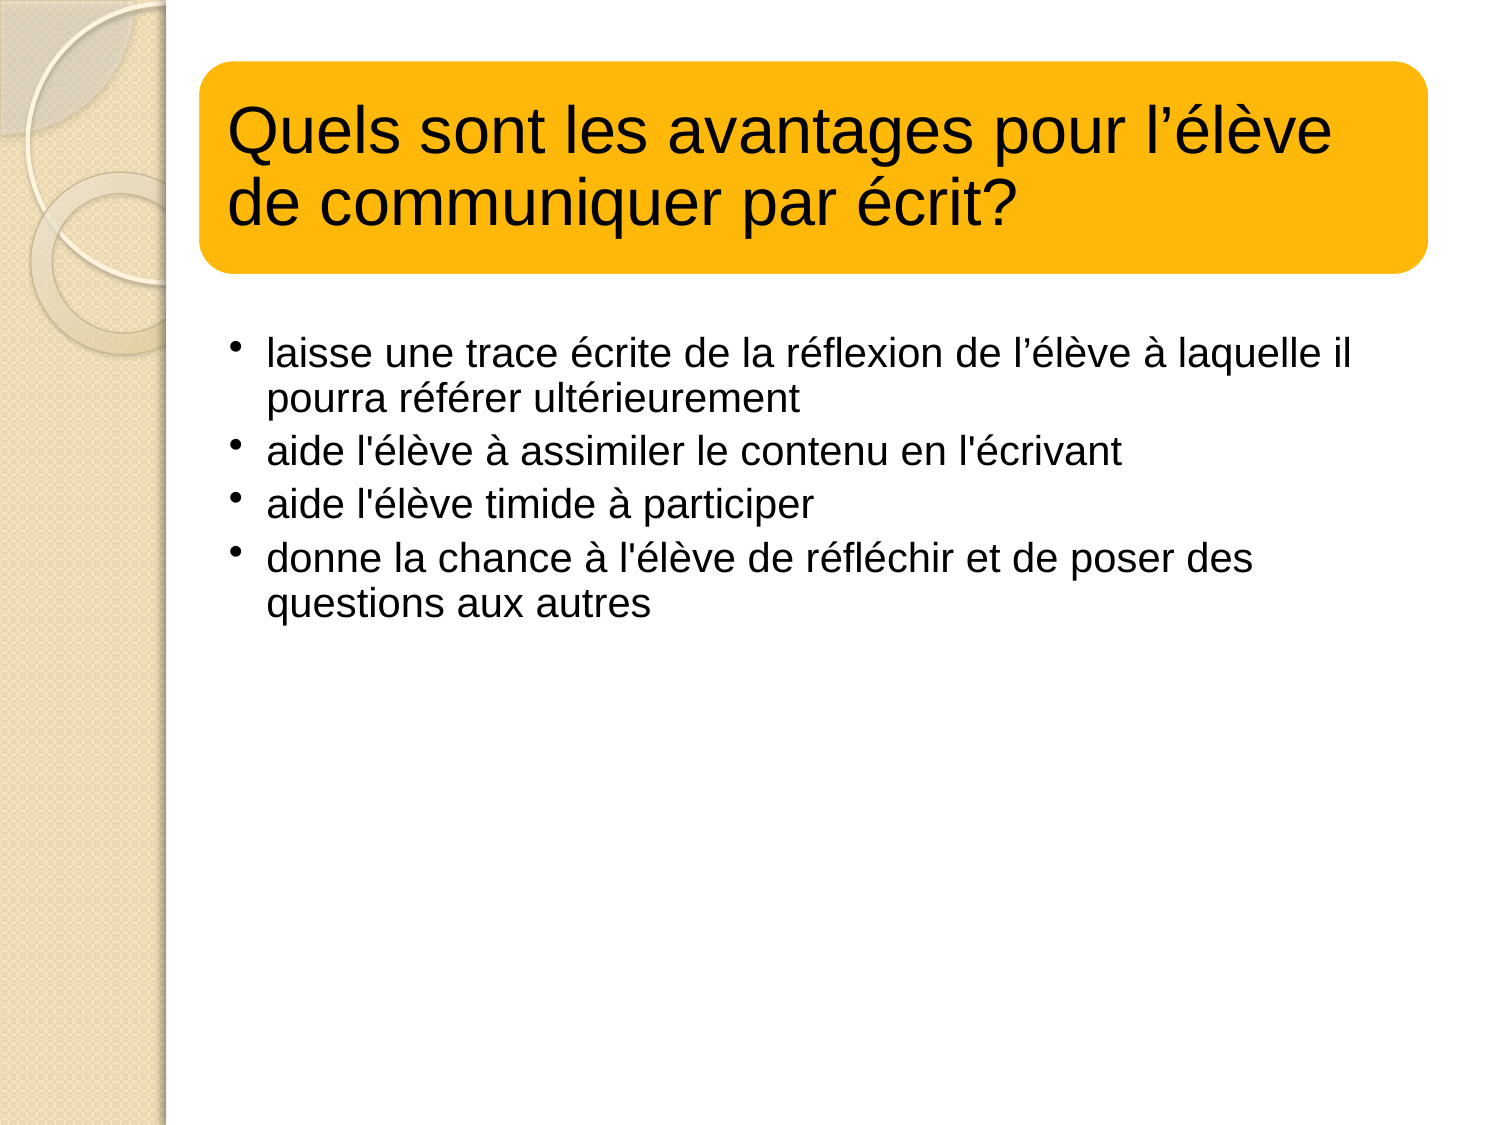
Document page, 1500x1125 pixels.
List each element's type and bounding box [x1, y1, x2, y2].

text_box [189, 326, 1421, 626]
text_box [196, 58, 1431, 277]
